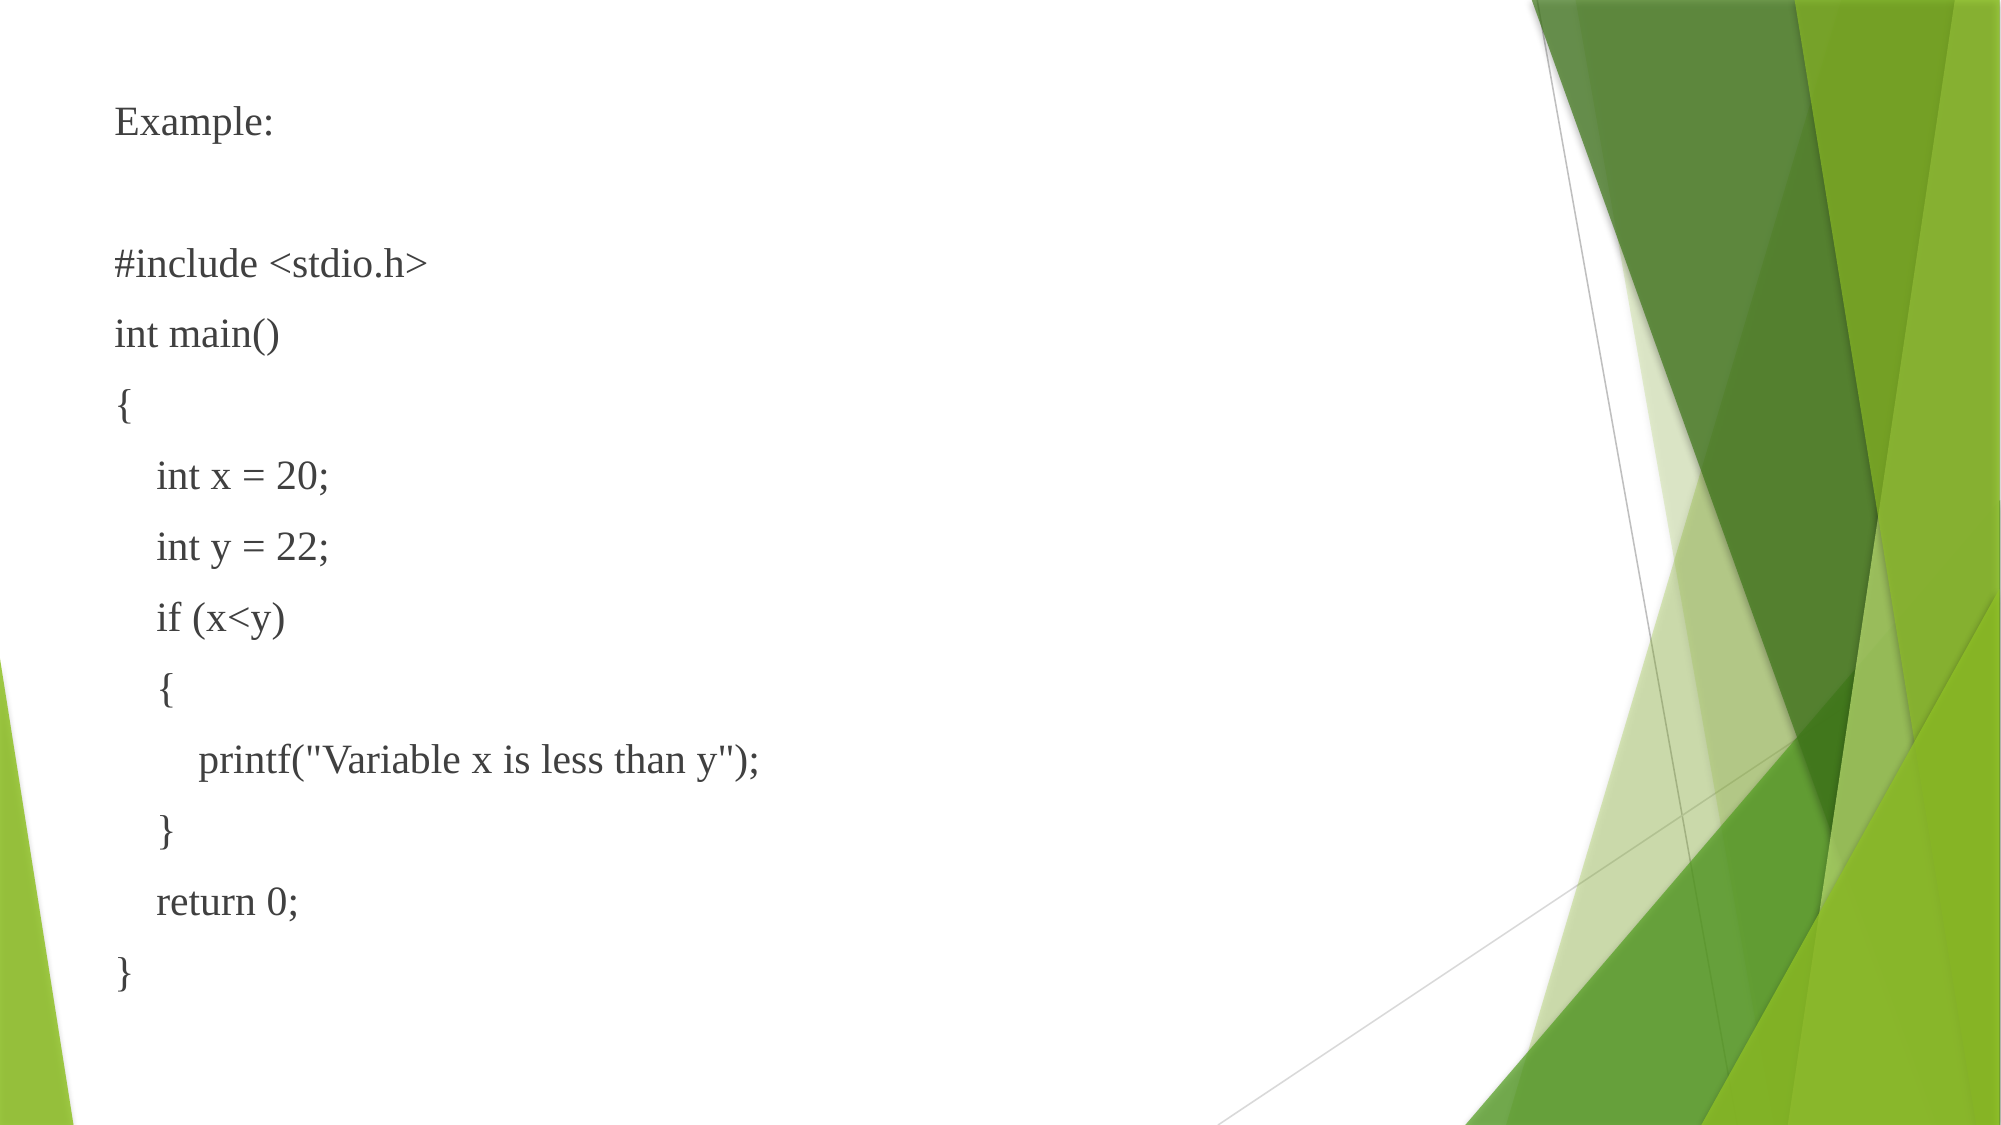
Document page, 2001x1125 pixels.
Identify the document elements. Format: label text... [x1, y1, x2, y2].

list Example: #include <stdio.h> int main() { int x = 20; int y = 22; if (x<y) { printf("Variable x is less than y"); } return 0; } [99, 85, 1510, 1025]
